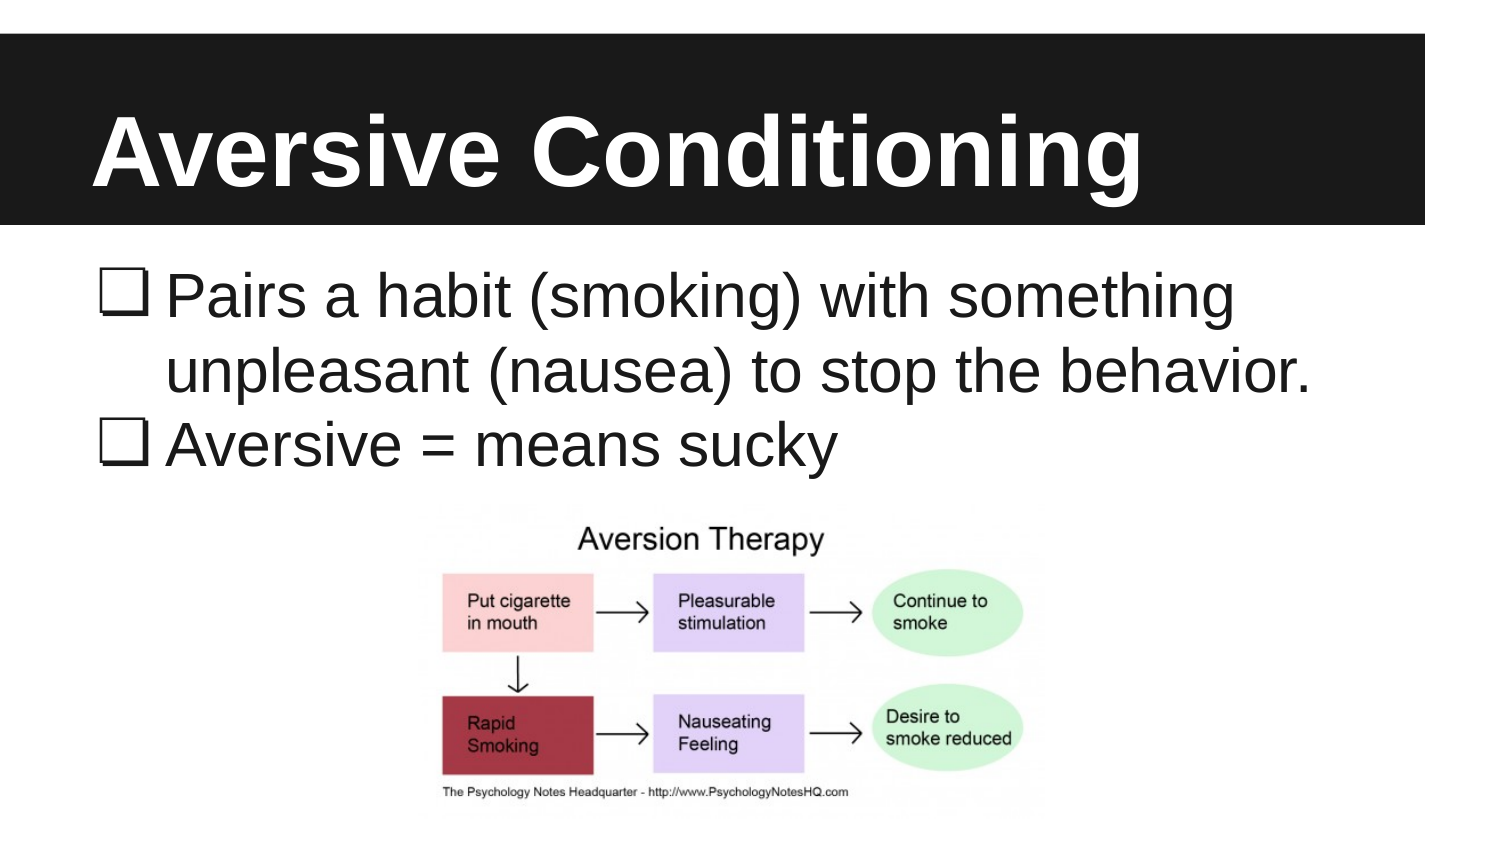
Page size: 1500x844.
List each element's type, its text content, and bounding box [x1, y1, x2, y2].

list Pairs a habit (smoking) with something unpleasant (nausea) to stop the behavior. Aversive = means sucky [75, 239, 1425, 808]
title Aversive Conditioning [75, 33, 1425, 221]
picture [418, 504, 1046, 819]
